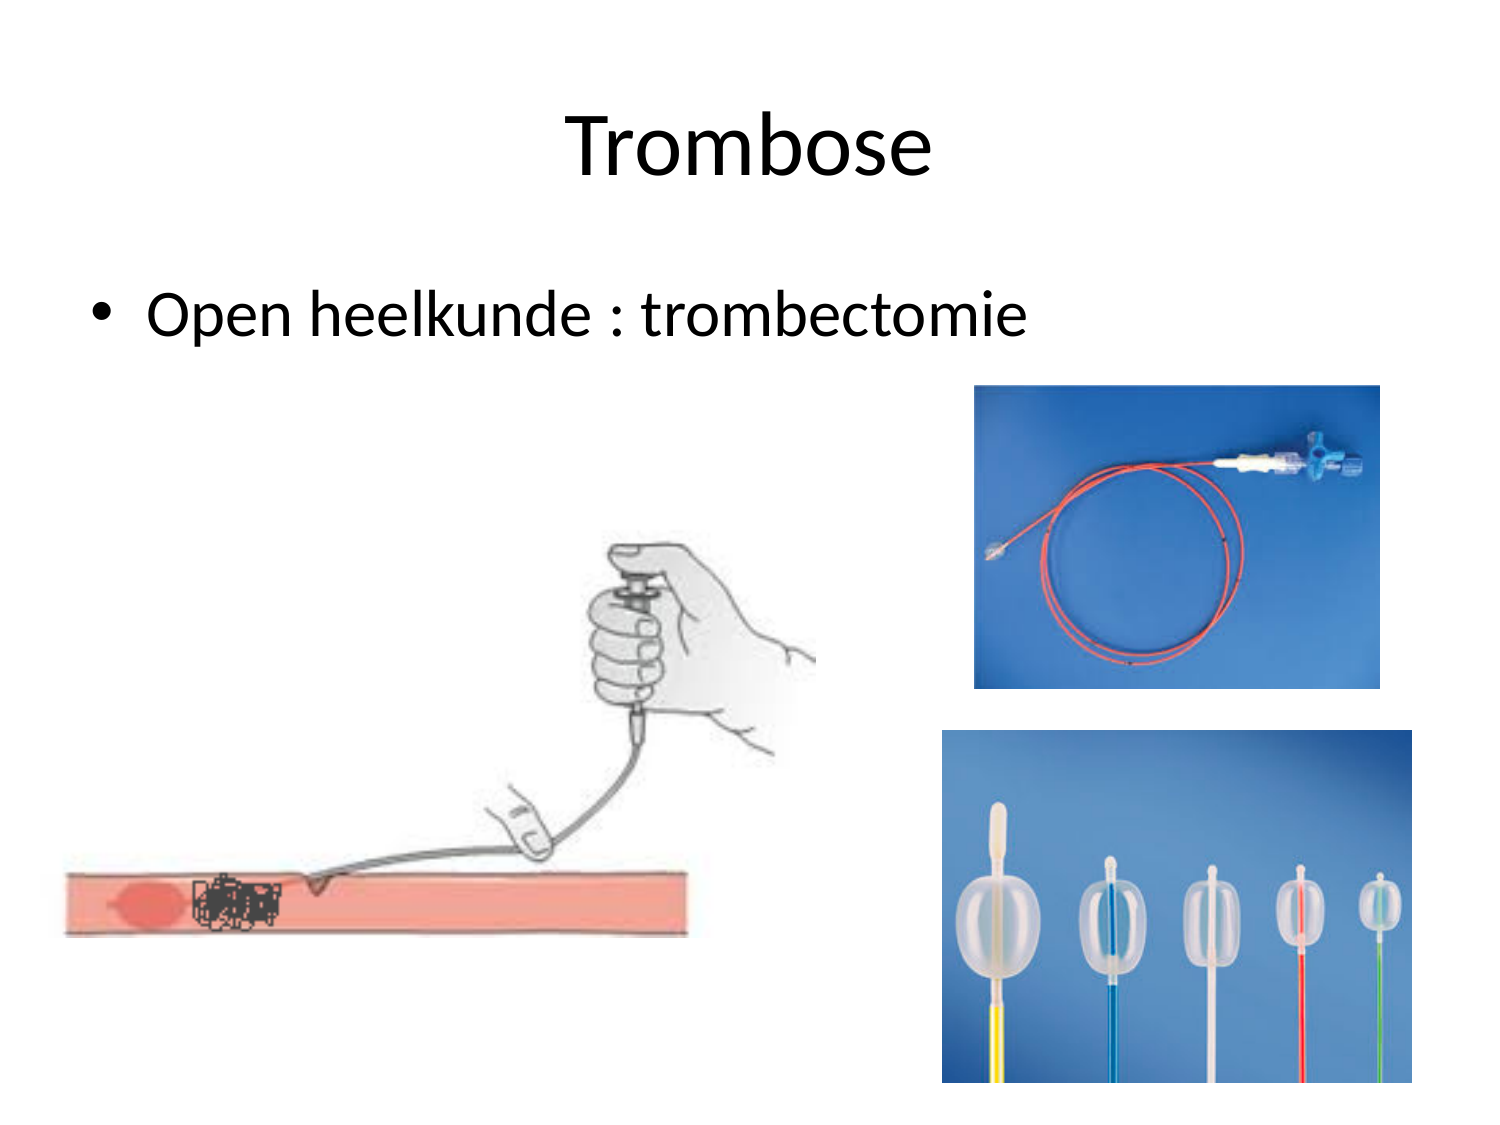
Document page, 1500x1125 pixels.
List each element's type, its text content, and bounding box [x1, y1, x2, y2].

list Open heelkunde : trombectomie [75, 262, 1425, 433]
title Trombose [75, 45, 1425, 233]
picture [974, 385, 1380, 689]
picture [29, 514, 816, 938]
picture [942, 730, 1412, 1083]
